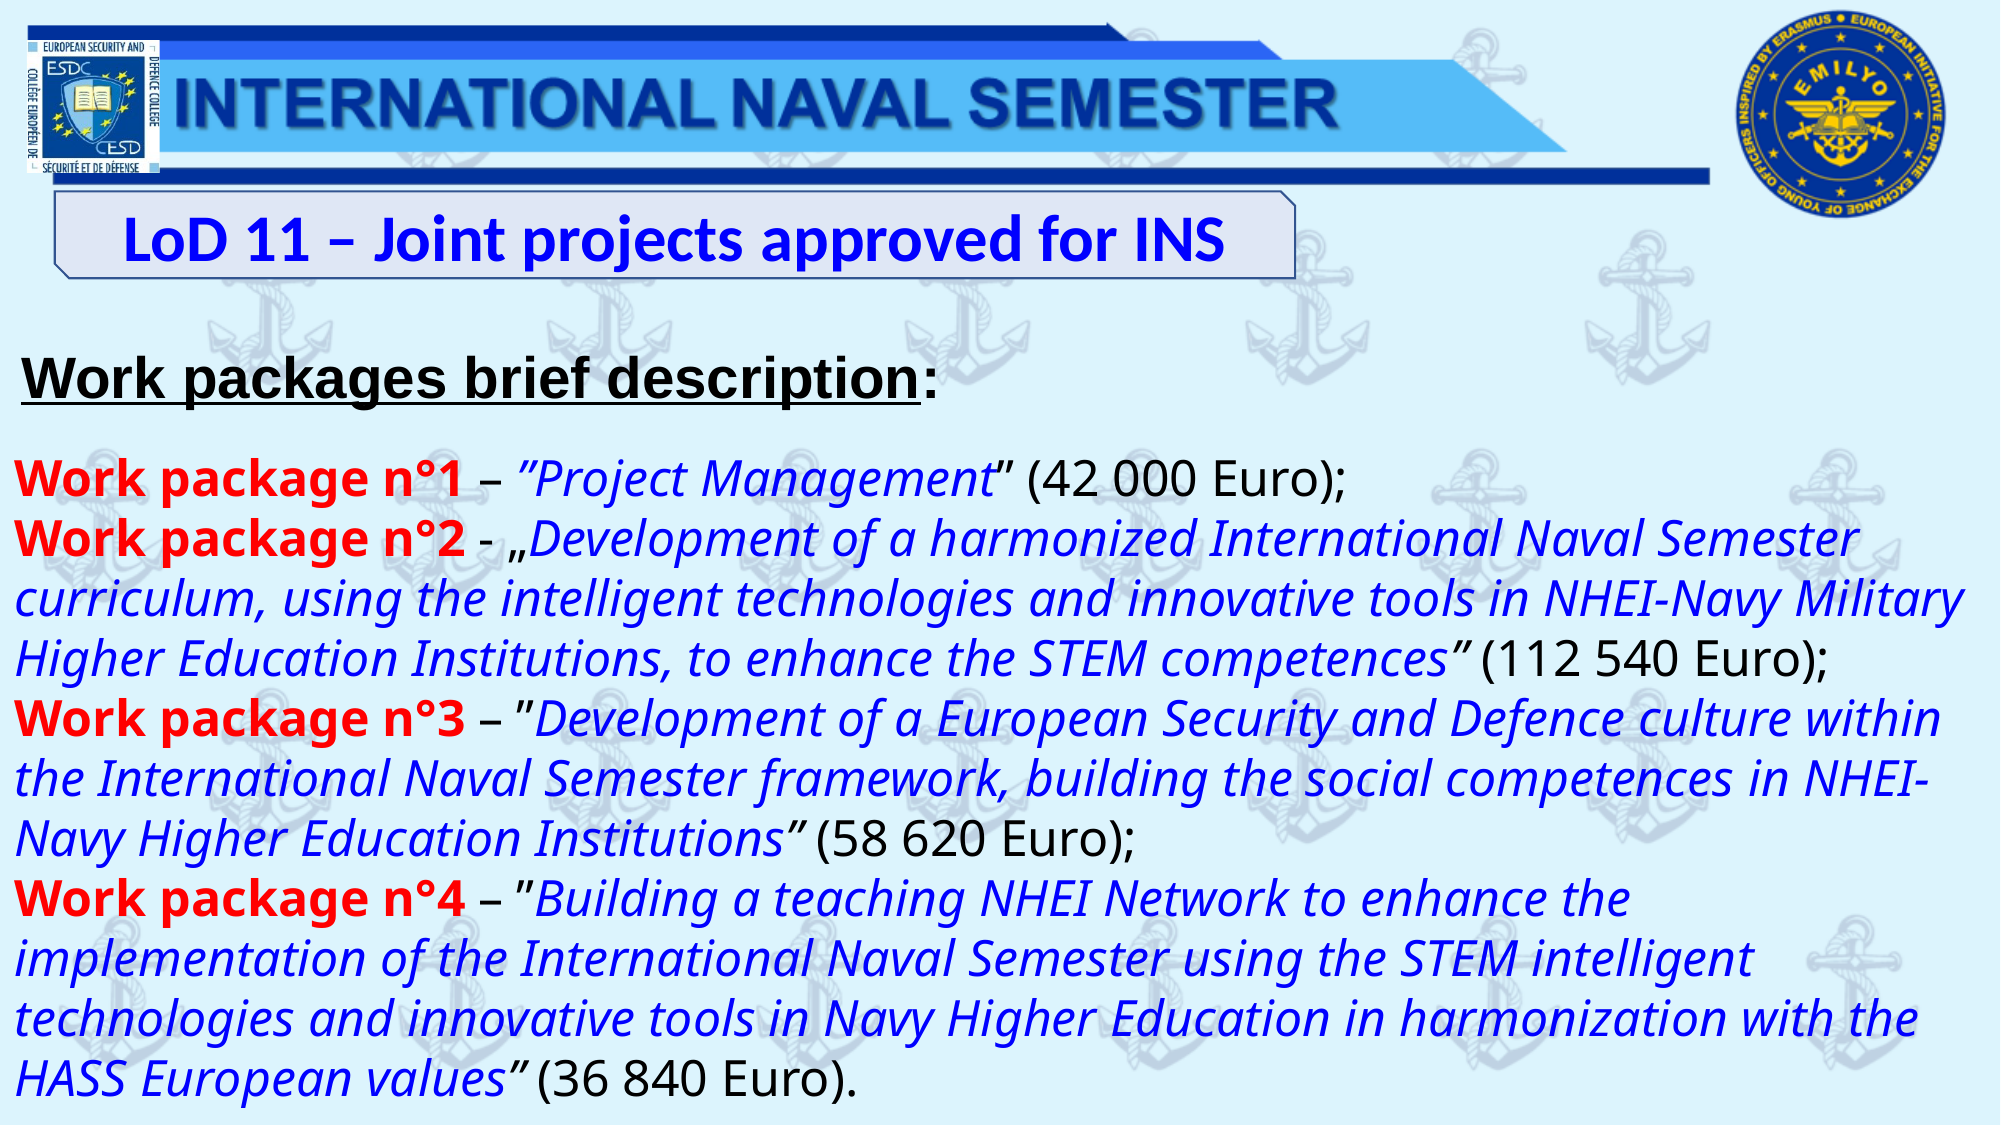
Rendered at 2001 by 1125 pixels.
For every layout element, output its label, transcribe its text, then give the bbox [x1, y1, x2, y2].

text_box Work packages brief description: [6, 297, 2000, 418]
text_box Work package n°1 – ”Project Management” (42 000 Euro); Work package n°2 - „Development of a harmonized International Naval Semester curriculum, using the intelligent technologies and innovative tools in NHEI-Navy Military Higher Education Institutions, to enhance the STEM competences” (112 540 Euro); Work package n°3 – ”Development of a European Security and Defence culture within the International Naval Semester framework, building the social competences in NHEI-Navy Higher Education Institutions” (58 620 Euro); Work package n°4 – ”Building a teaching NHEI Network to enhance the implementation of the International Naval Semester using the STEM intelligent technologies and innovative tools in Navy Higher Education in harmonization with the HASS European values” (36 840 Euro). [0, 438, 2000, 1114]
text_box LoD 11 – Joint projects approved for INS [53, 190, 1297, 280]
picture [0, 0, 2001, 1125]
